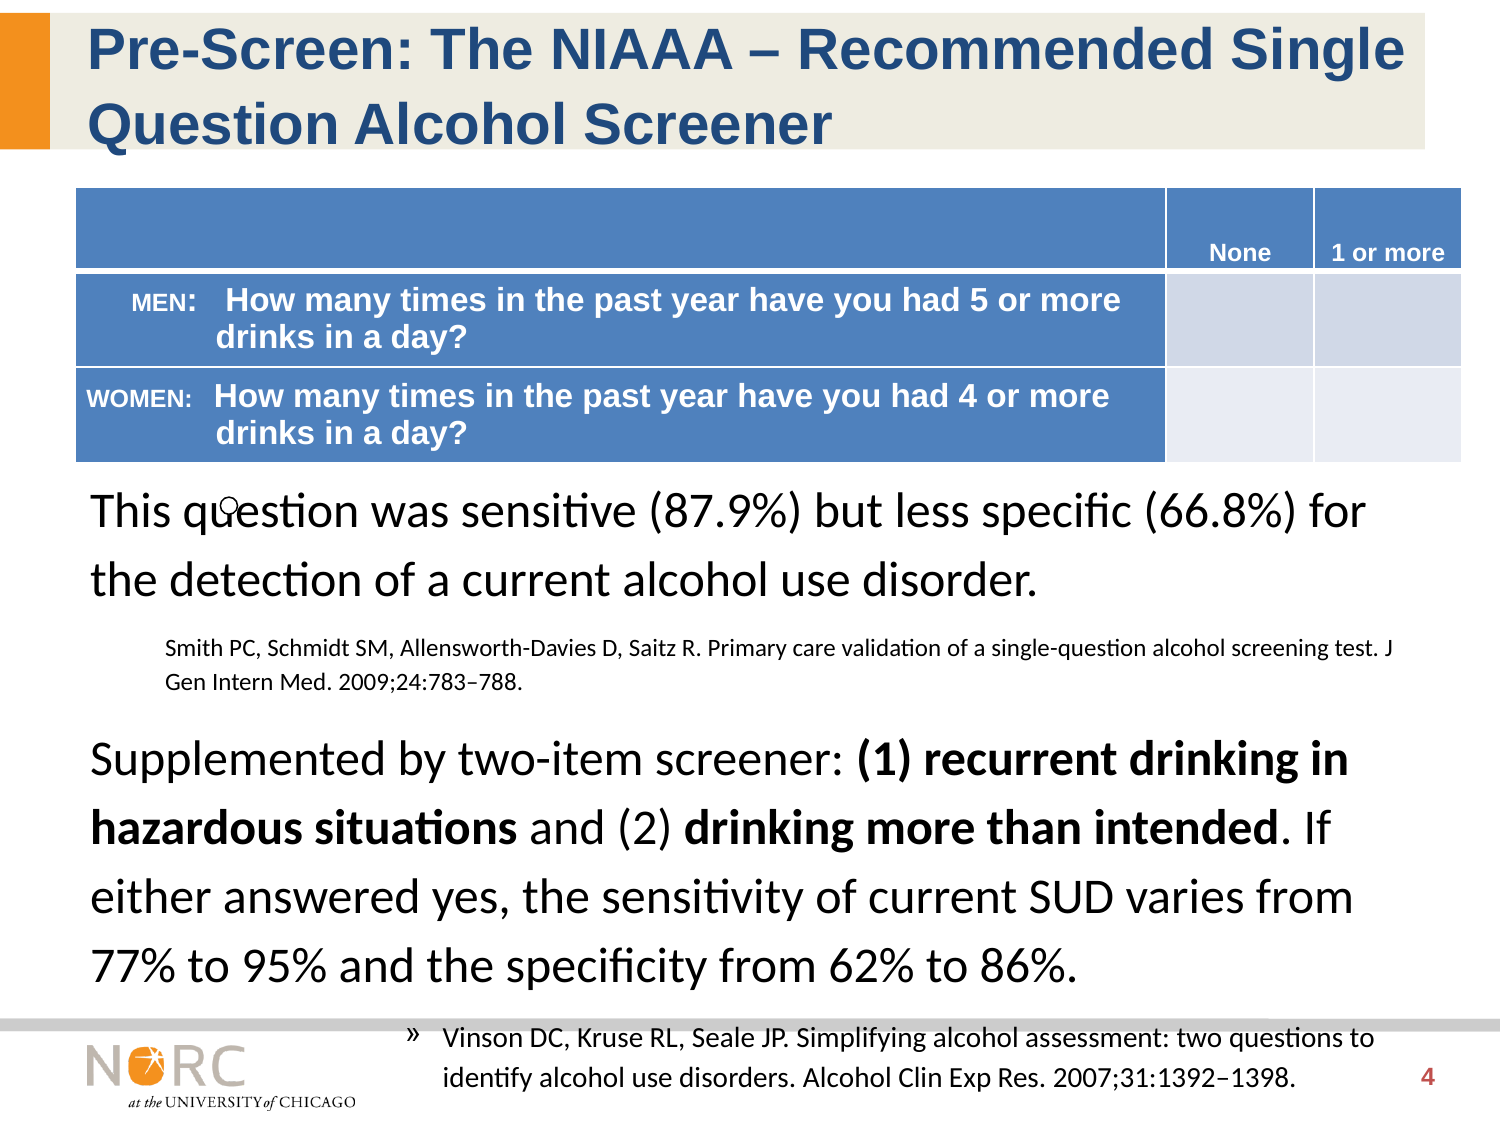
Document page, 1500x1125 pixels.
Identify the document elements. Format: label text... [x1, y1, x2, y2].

table_cell [1315, 368, 1461, 462]
picture [87, 1045, 355, 1111]
table_cell WOMEN: How many times in the past year have you had 4 or more drinks in a day? [76, 368, 1165, 462]
table_cell [1167, 274, 1313, 366]
table_header [76, 188, 1165, 268]
table_header None [1167, 188, 1313, 268]
table_cell MEN: How many times in the past year have you had 5 or more drinks in a day? [76, 274, 1165, 366]
table_cell [1167, 368, 1313, 462]
text_box [220, 497, 238, 515]
list This question was sensitive (87.9%) but less specific (66.8%) for the detection of a current alcohol use disorder. Smith PC, Schmidt SM, Allensworth-Davies D, Saitz R. Primary care validation of a single-question alcohol screening test. J Gen Intern Med. 2009;24:783–788. Supplemented by two-item screener: (1) recurrent drinking in hazardous situations and (2) drinking more than intended. If either answered yes, the sensitivity of current SUD varies from 77% to 95% and the specificity from 62% to 86%. Vinson DC, Kruse RL, Seale JP. Simplifying alcohol assessment: two questions to identify alcohol use disorders. Alcohol Clin Exp Res. 2007;31:1392–1398. [75, 463, 1425, 975]
table_cell [1315, 274, 1461, 366]
table_header 1 or more [1315, 188, 1461, 268]
title Pre-Screen: The NIAAA – Recommended Single Question Alcohol Screener [50, 12, 1425, 150]
slide_number 4 [1350, 1050, 1450, 1100]
